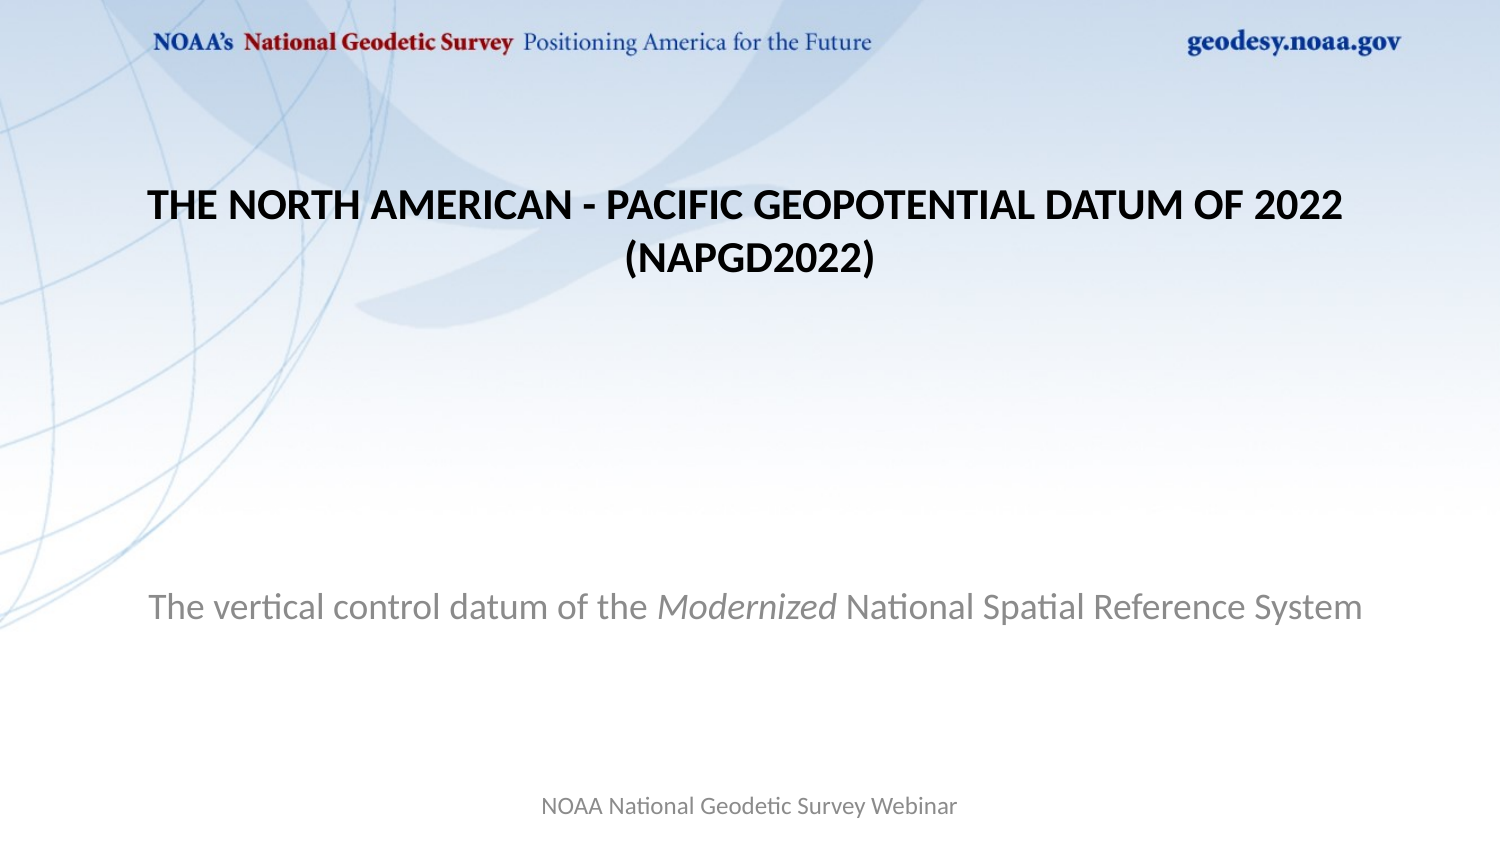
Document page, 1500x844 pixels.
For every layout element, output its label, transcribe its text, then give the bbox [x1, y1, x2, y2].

footer NOAA National Geodetic Survey Webinar [512, 782, 988, 827]
list The vertical control datum of the Modernized National Spatial Reference System [118, 449, 1394, 635]
picture [0, 0, 1500, 844]
title The North American - Pacific Geopotential Datum of 2022 (NAPGD2022) [112, 168, 1388, 336]
